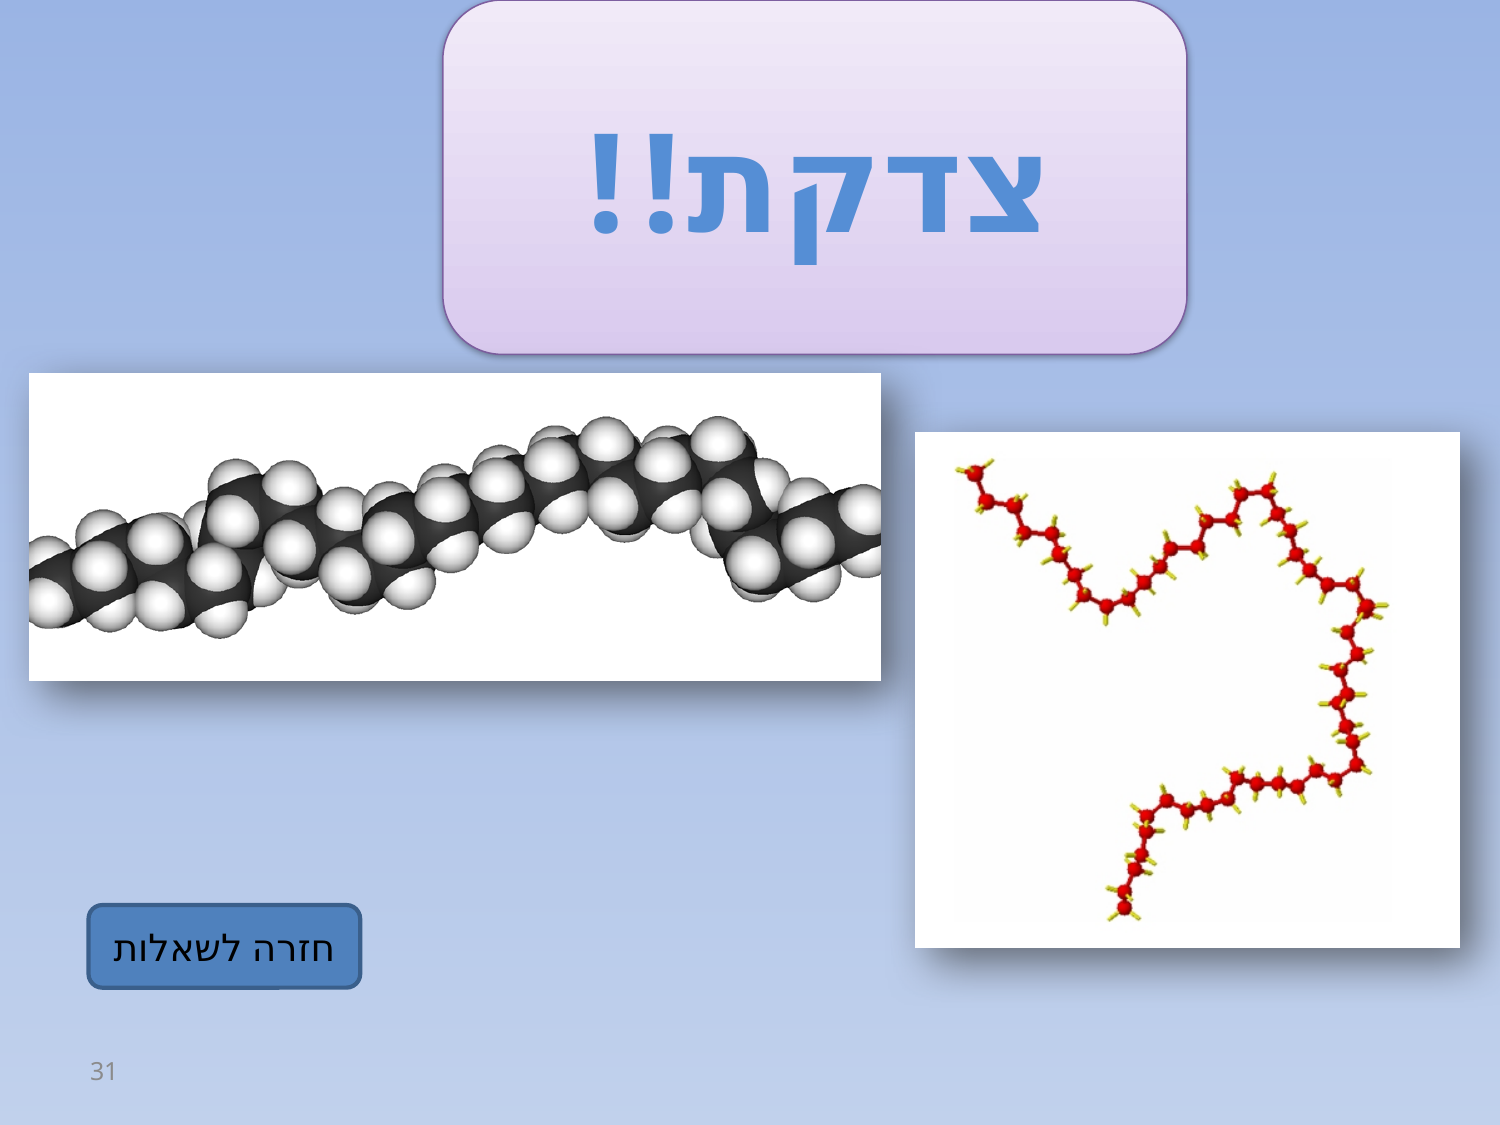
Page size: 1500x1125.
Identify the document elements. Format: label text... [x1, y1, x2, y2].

text_box חזרה לשאלות [86, 902, 363, 990]
text_box צדקת!! [442, 0, 1188, 356]
slide_number 31 [75, 1042, 425, 1103]
picture [29, 373, 881, 681]
picture [915, 432, 1460, 949]
